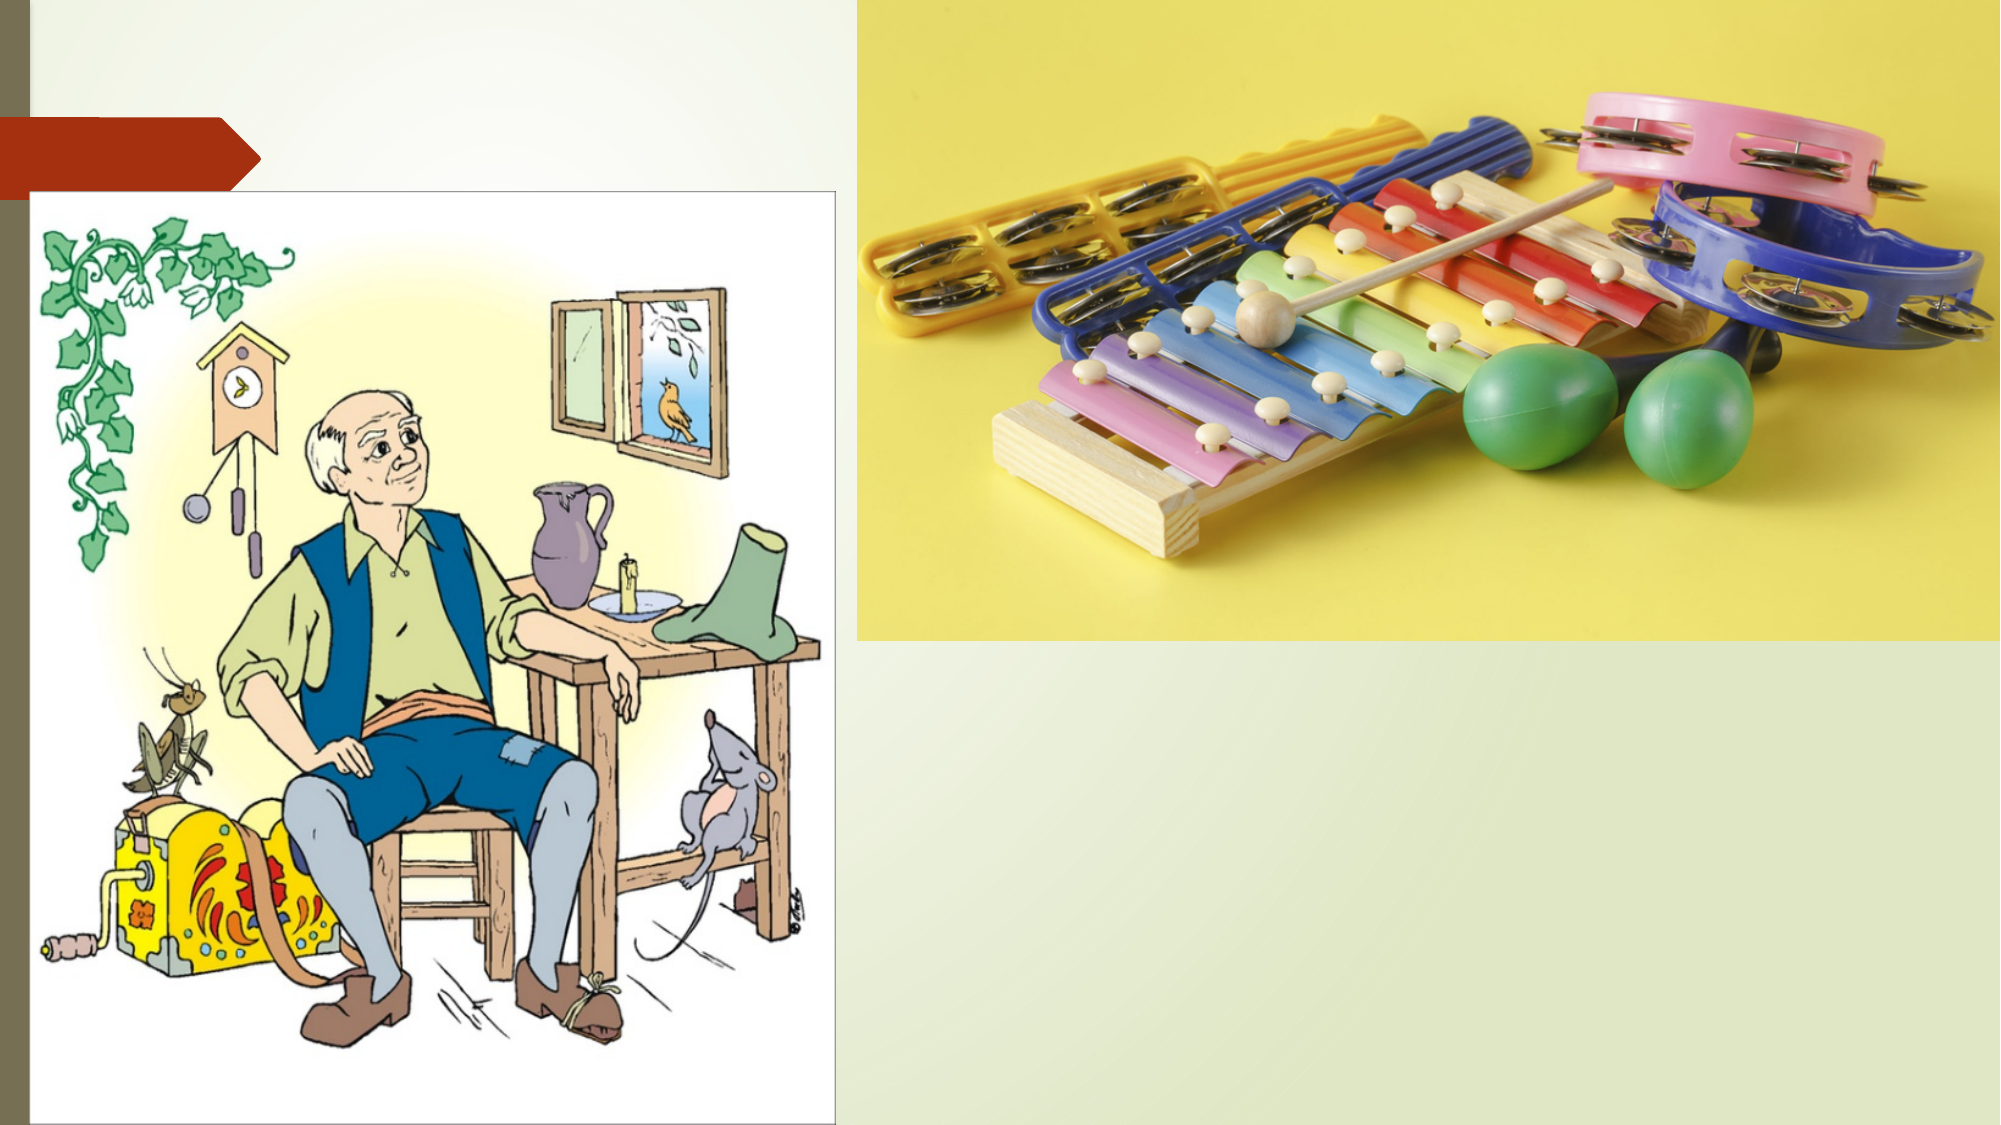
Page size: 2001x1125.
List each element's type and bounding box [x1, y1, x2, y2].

picture [28, 191, 836, 1125]
picture [857, 0, 2000, 641]
